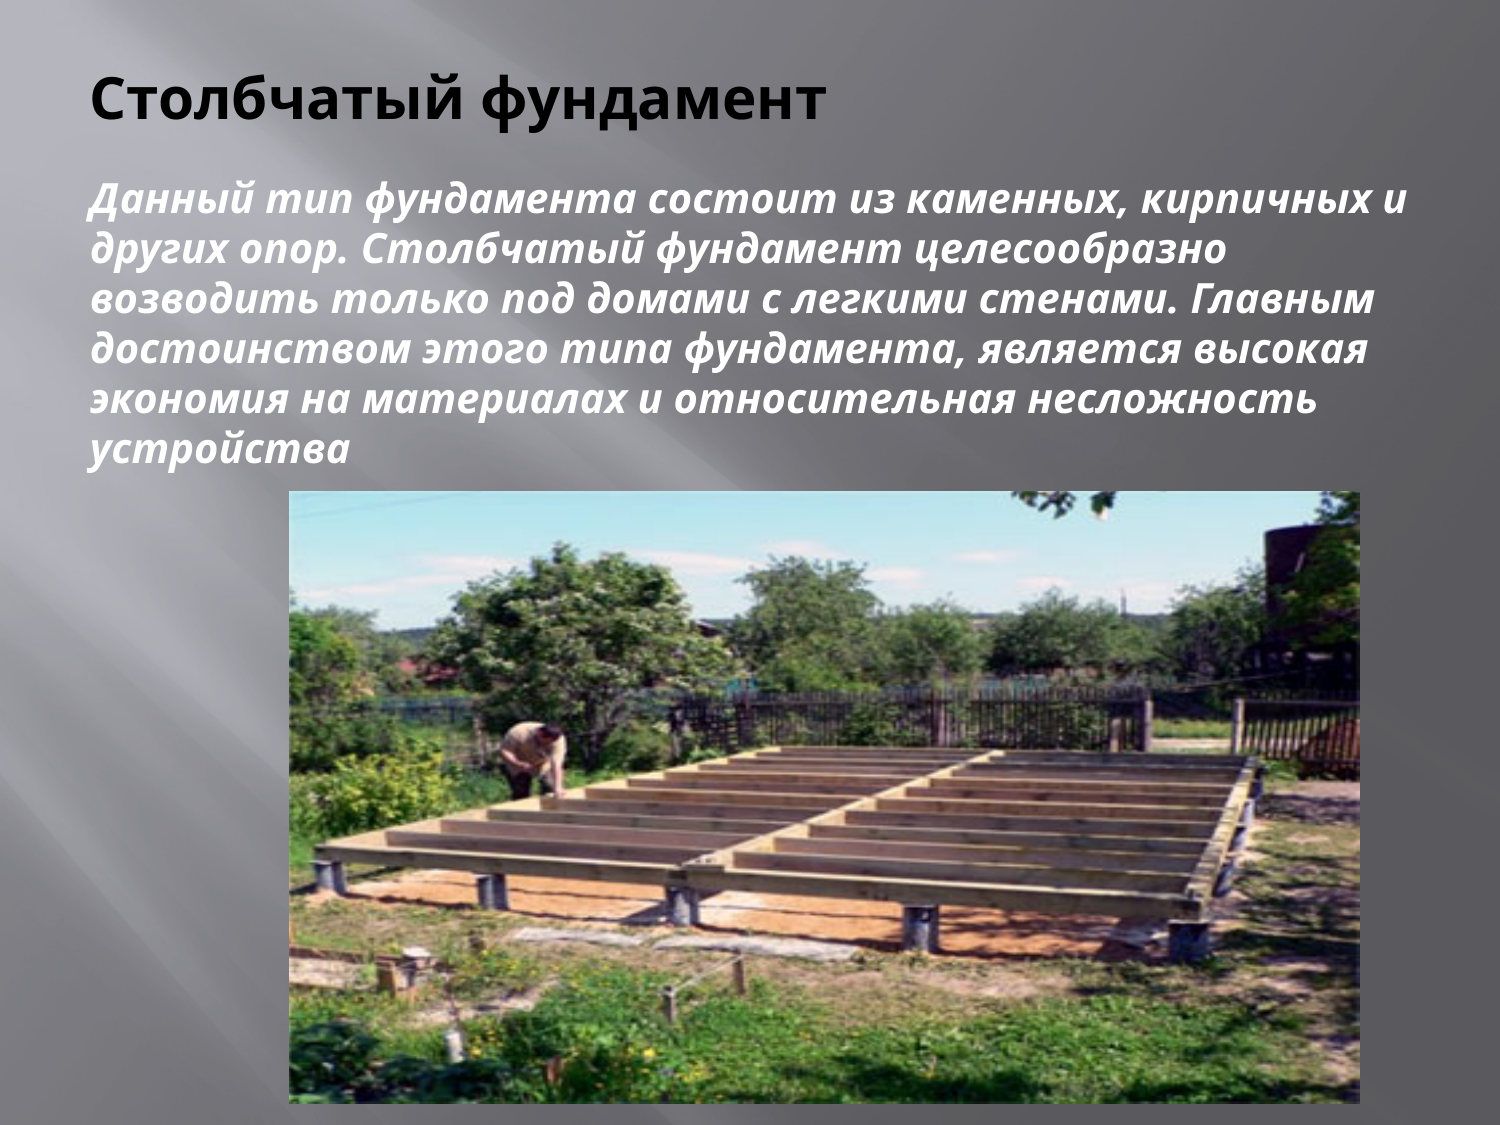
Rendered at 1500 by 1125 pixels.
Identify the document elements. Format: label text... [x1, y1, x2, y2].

picture [288, 491, 1361, 1105]
title Столбчатый фундамент Данный тип фундамента состоит из каменных, кирпичных и других опор. Столбчатый фундамент целесообразно возводить только под домами с легкими стенами. Главным достоинством этого типа фундамента, является высокая экономия на материалах и относительная несложность устройства [75, 45, 1425, 339]
